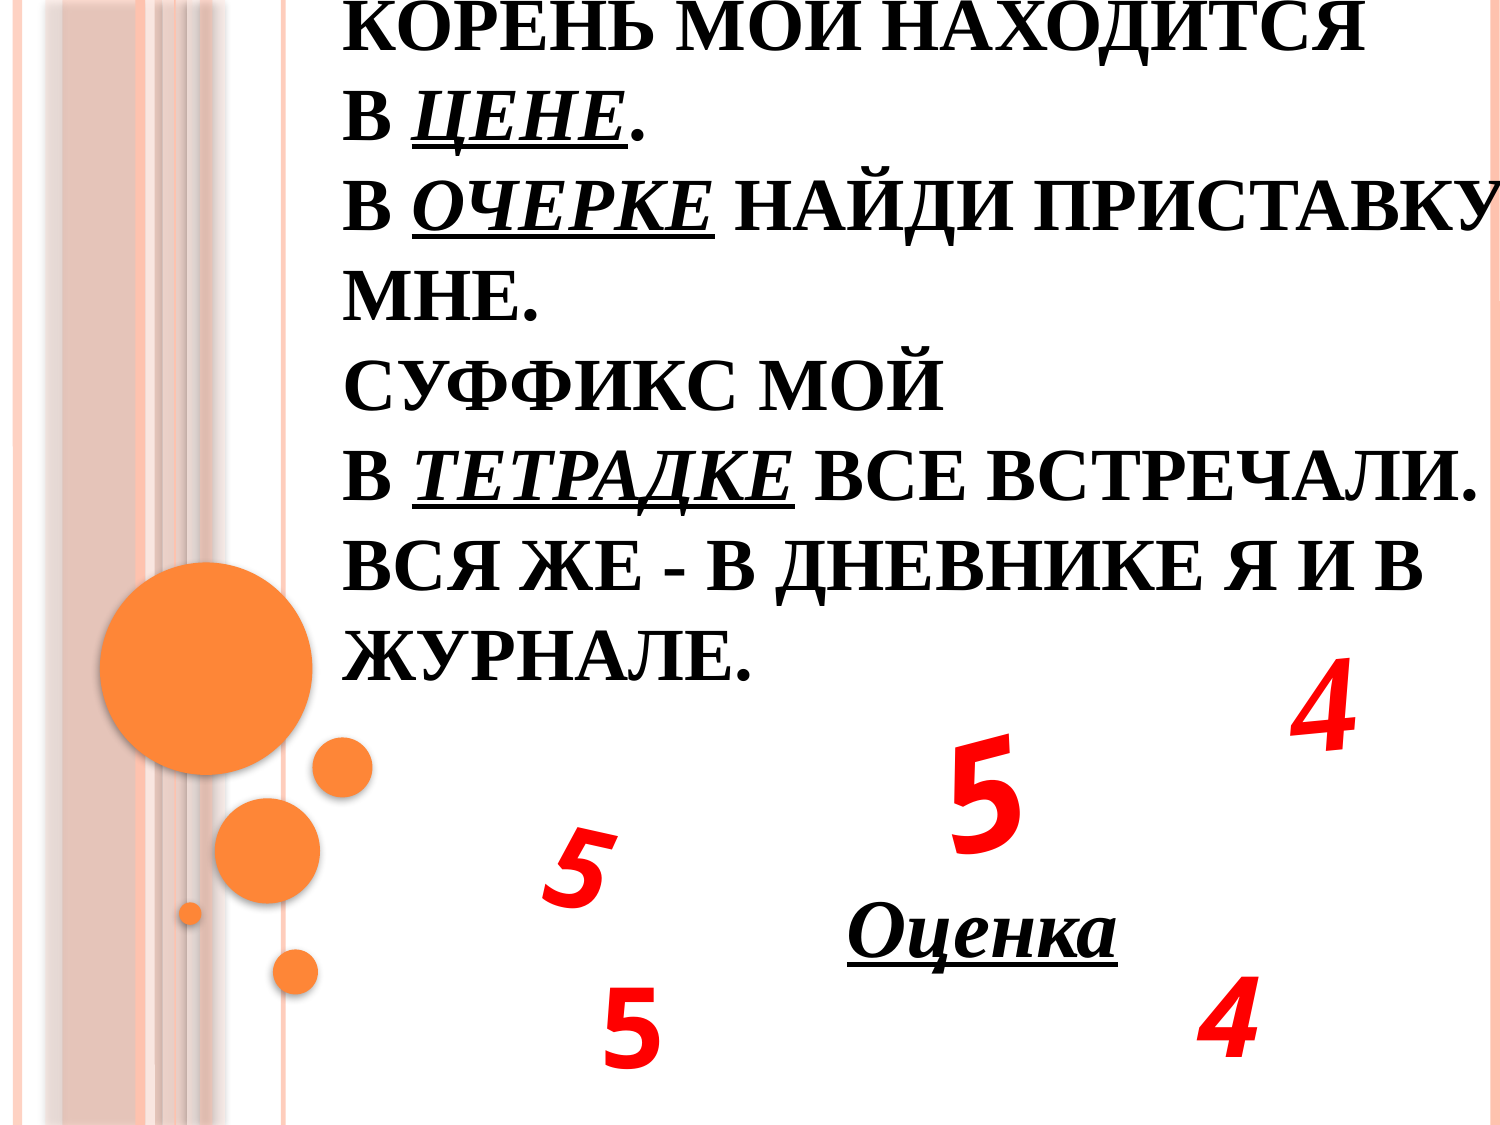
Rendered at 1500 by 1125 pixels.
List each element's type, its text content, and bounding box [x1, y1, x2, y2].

text_box Оценка [832, 867, 1500, 982]
text_box 5 [902, 632, 1247, 899]
text_box 5 [427, 760, 733, 949]
title Корень мой находится в цене. В очерке найди приставку мне. Суффикс мой в тетрадке все встречали. Вся же - в дневнике я и в журнале. [328, 433, 1500, 973]
text_box 5 [585, 949, 926, 1099]
text_box 4 [1183, 937, 1465, 1088]
text_box 4 [1265, 589, 1500, 791]
